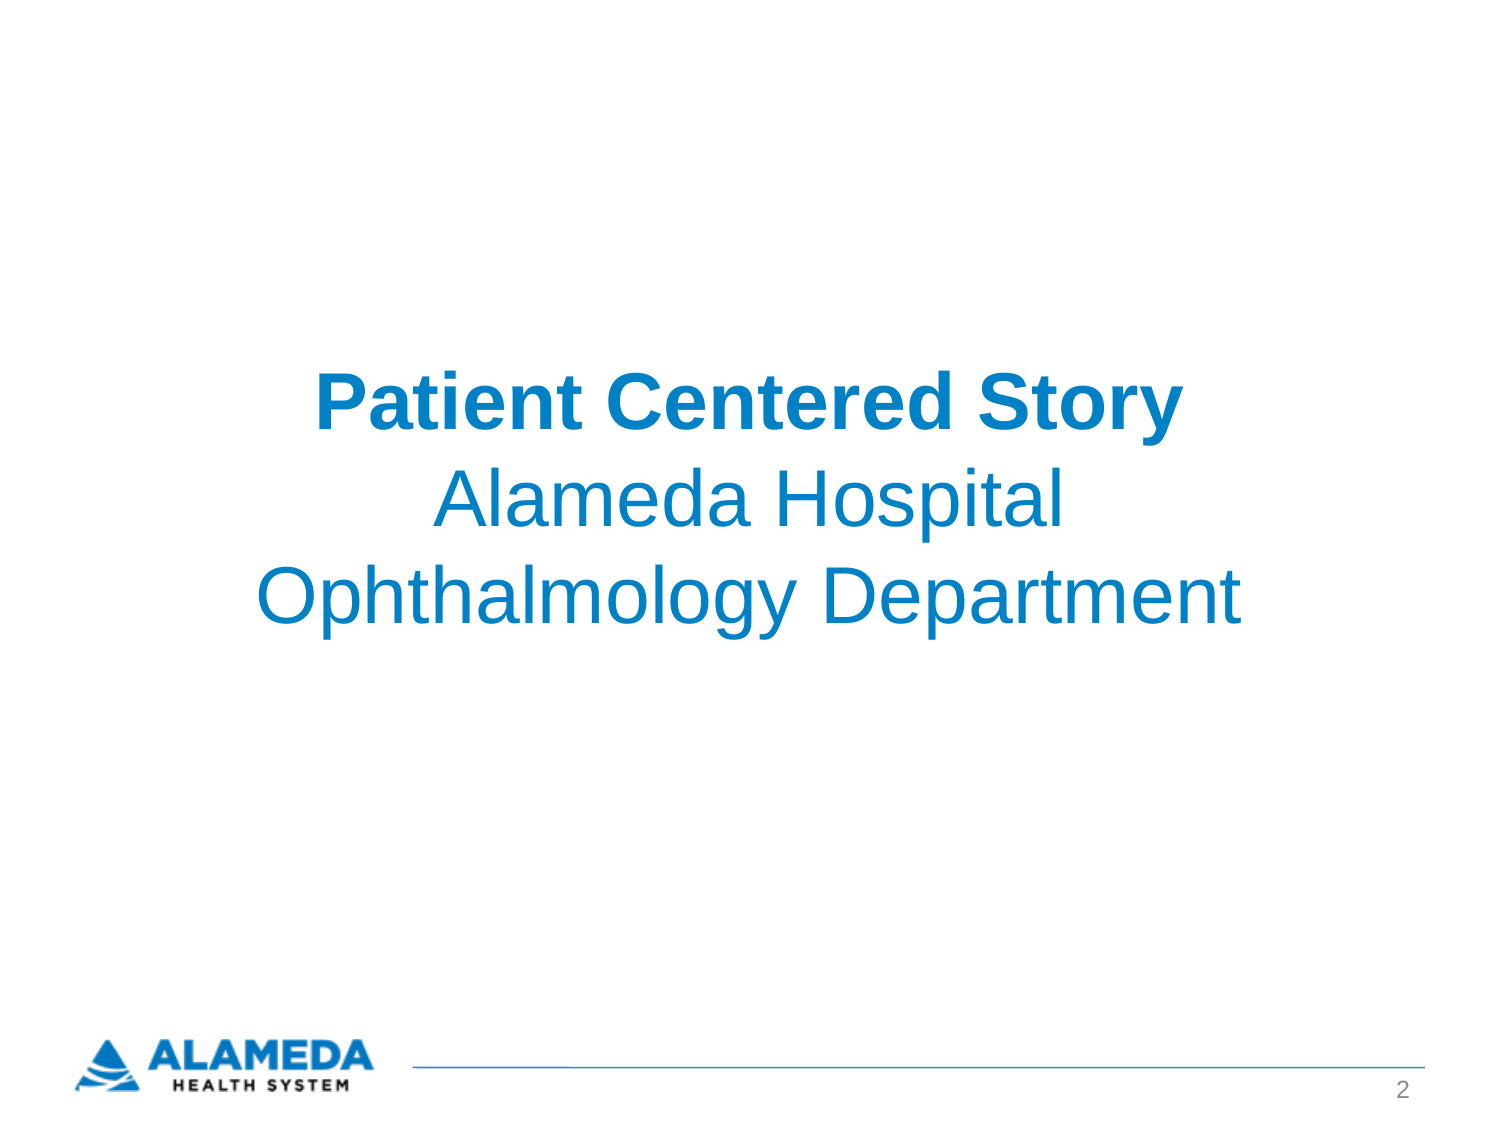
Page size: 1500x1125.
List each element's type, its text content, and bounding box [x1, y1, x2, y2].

slide_number 2 [1074, 1074, 1425, 1103]
title Patient Centered Story Alameda Hospital Ophthalmology Department [112, 339, 1388, 649]
picture [75, 1039, 375, 1092]
